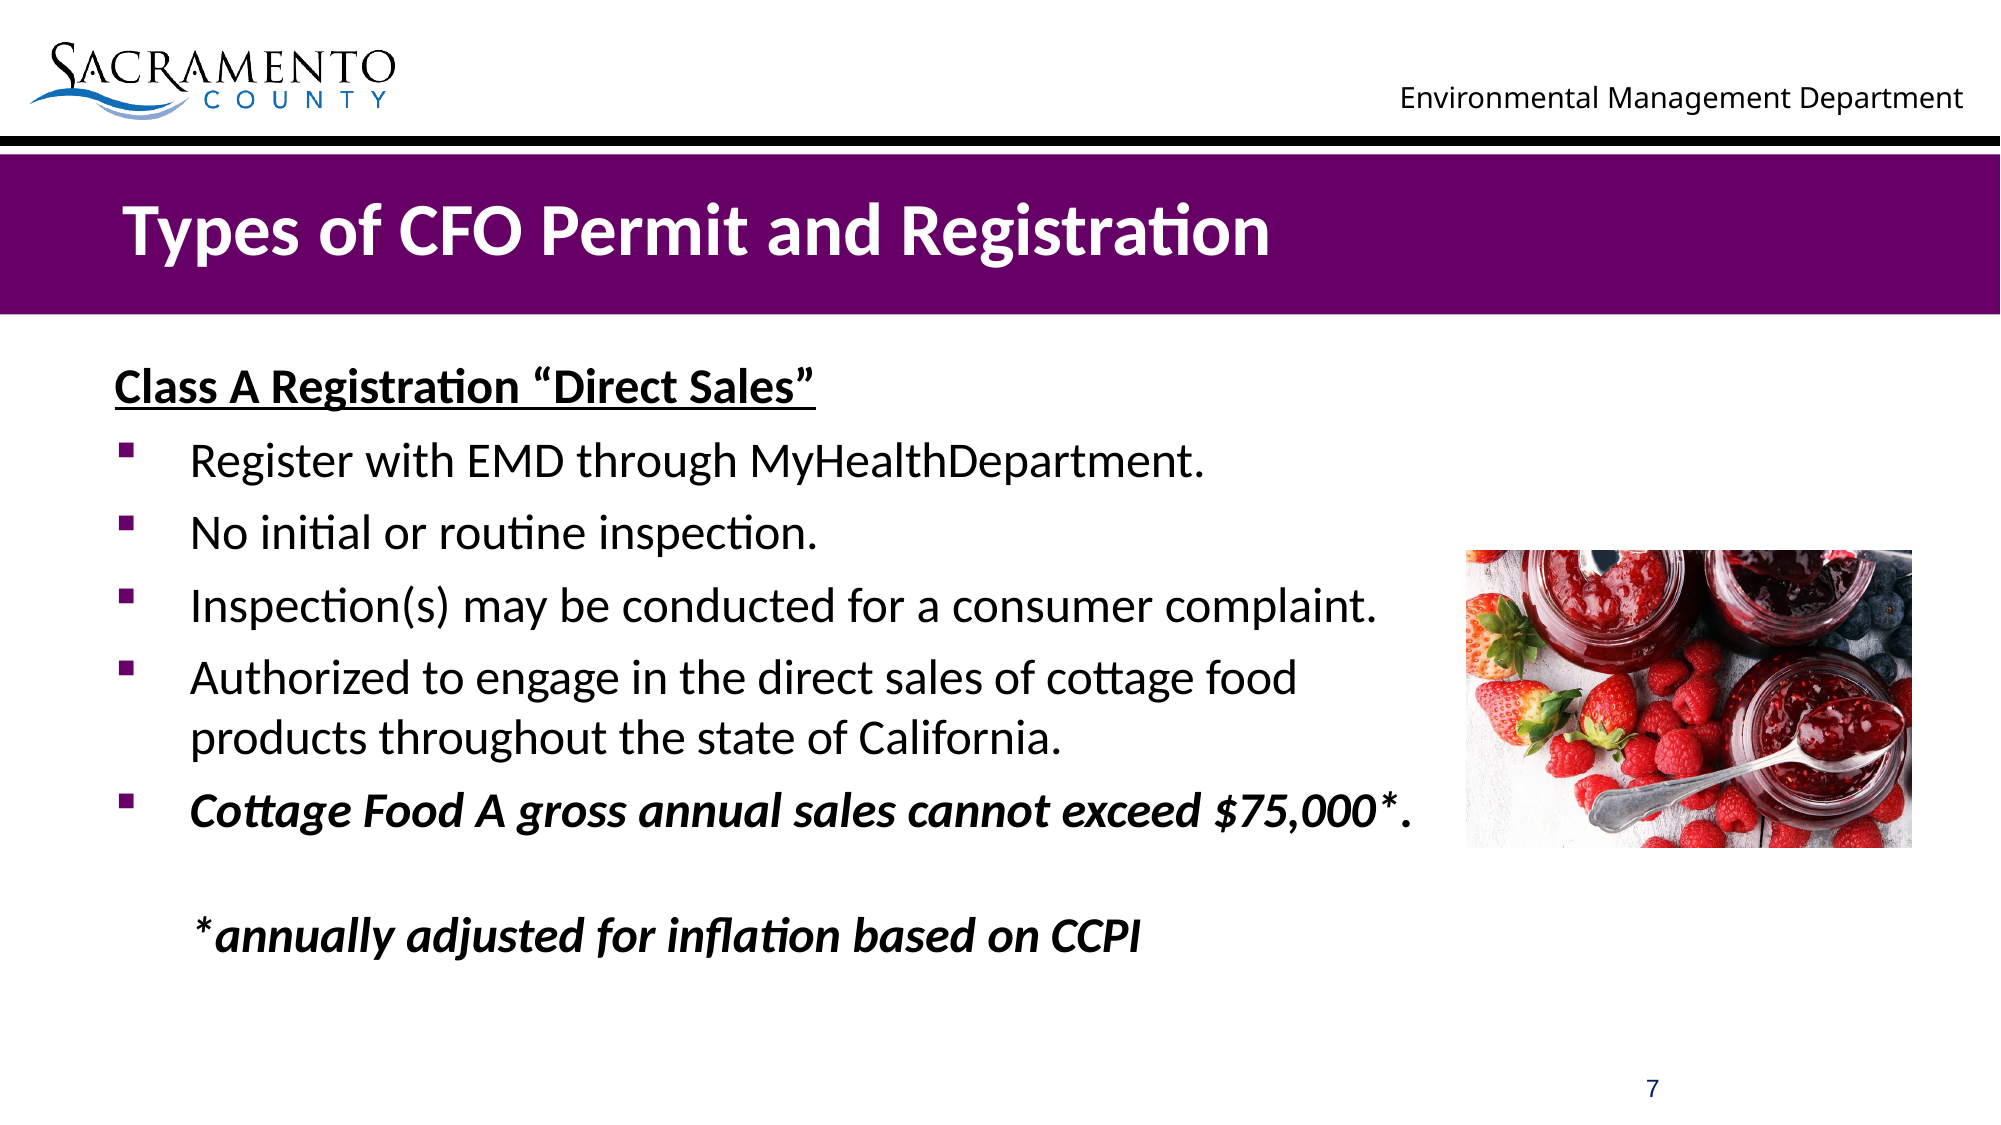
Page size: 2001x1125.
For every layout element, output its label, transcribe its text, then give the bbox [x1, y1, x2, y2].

slide_number 7 [1625, 1072, 1669, 1125]
text_box Environmental Management Department [1397, 77, 1989, 115]
text_box Class A Registration “Direct Sales” Register with EMD through MyHealthDepartment. No initial or routine inspection. Inspection(s) may be conducted for a consumer complaint. Authorized to engage in the direct sales of cottage food products throughout the state of California. Cottage Food A gross annual sales cannot exceed $75,000*. *annually adjusted for inflation based on CCPI [112, 337, 1467, 963]
title Types of CFO Permit and Registration [112, 178, 1913, 369]
picture [28, 42, 396, 120]
picture [1466, 550, 1912, 848]
